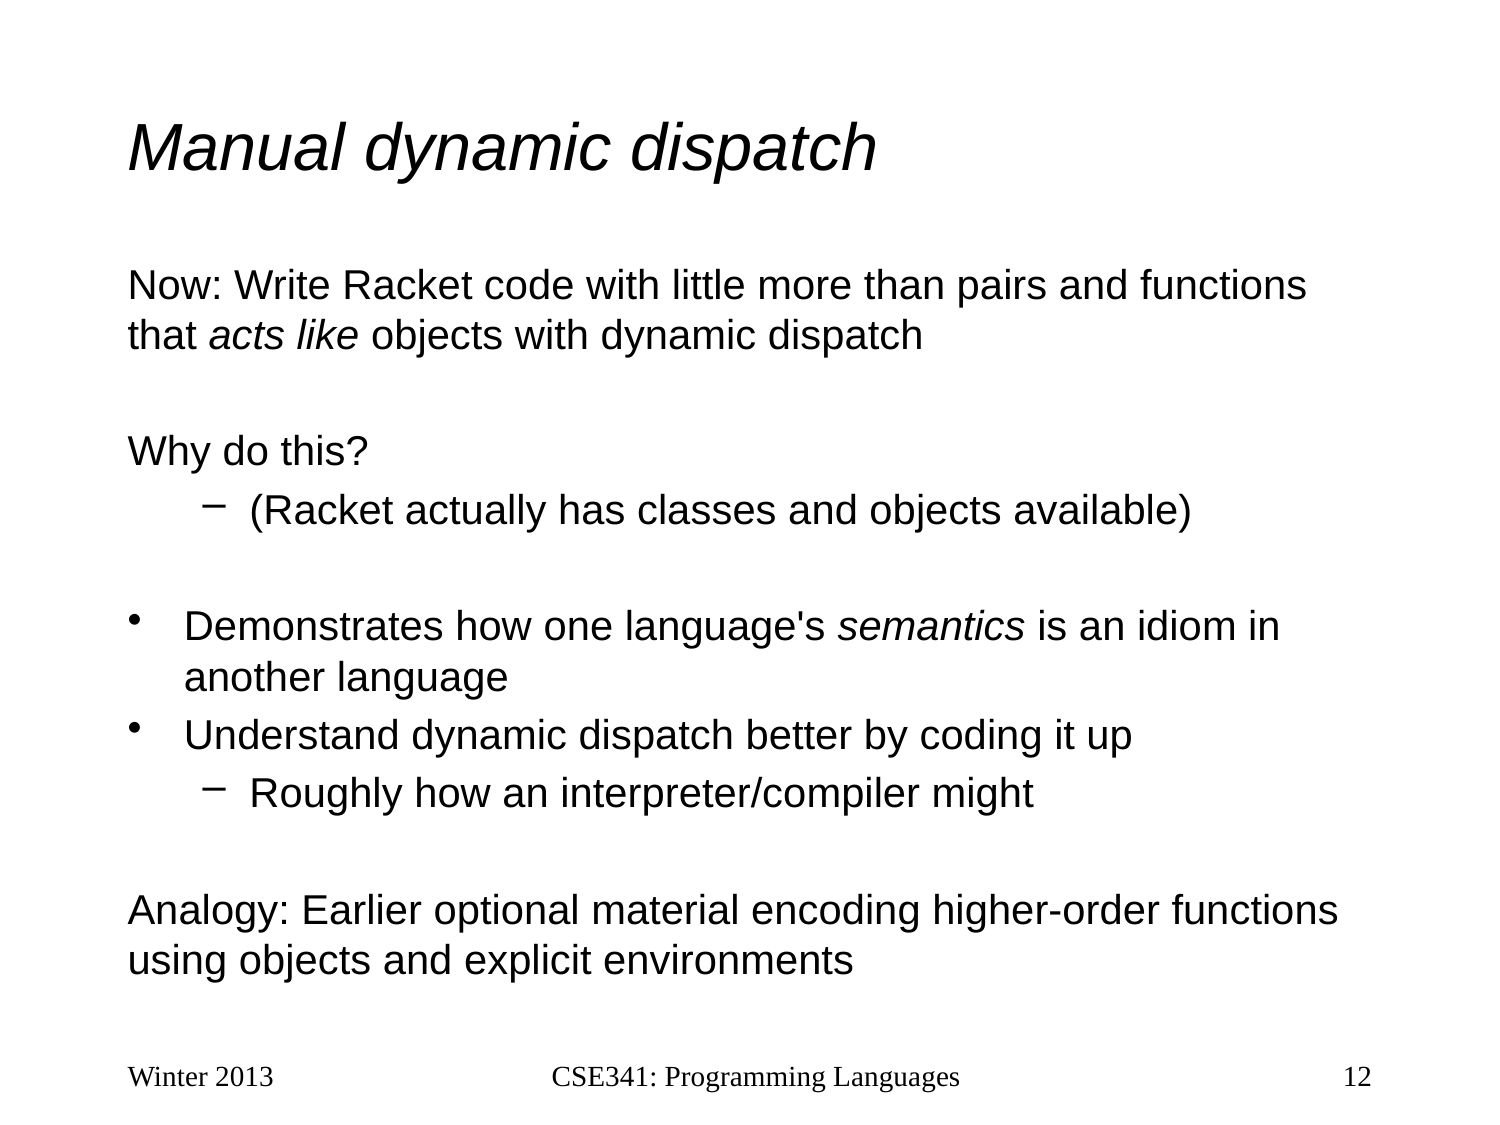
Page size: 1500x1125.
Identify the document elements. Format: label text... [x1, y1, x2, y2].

slide_number Winter 2013 [112, 1049, 426, 1125]
footer CSE341: Programming Languages [474, 1049, 1038, 1125]
list Now: Write Racket code with little more than pairs and functions that acts like objects with dynamic dispatch Why do this? (Racket actually has classes and objects available) Demonstrates how one language's semantics is an idiom in another language Understand dynamic dispatch better by coding it up Roughly how an interpreter/compiler might Analogy: Earlier optional material encoding higher-order functions using objects and explicit environments [112, 249, 1388, 1038]
slide_number 12 [1074, 1049, 1388, 1125]
title Manual dynamic dispatch [112, 49, 1388, 238]
